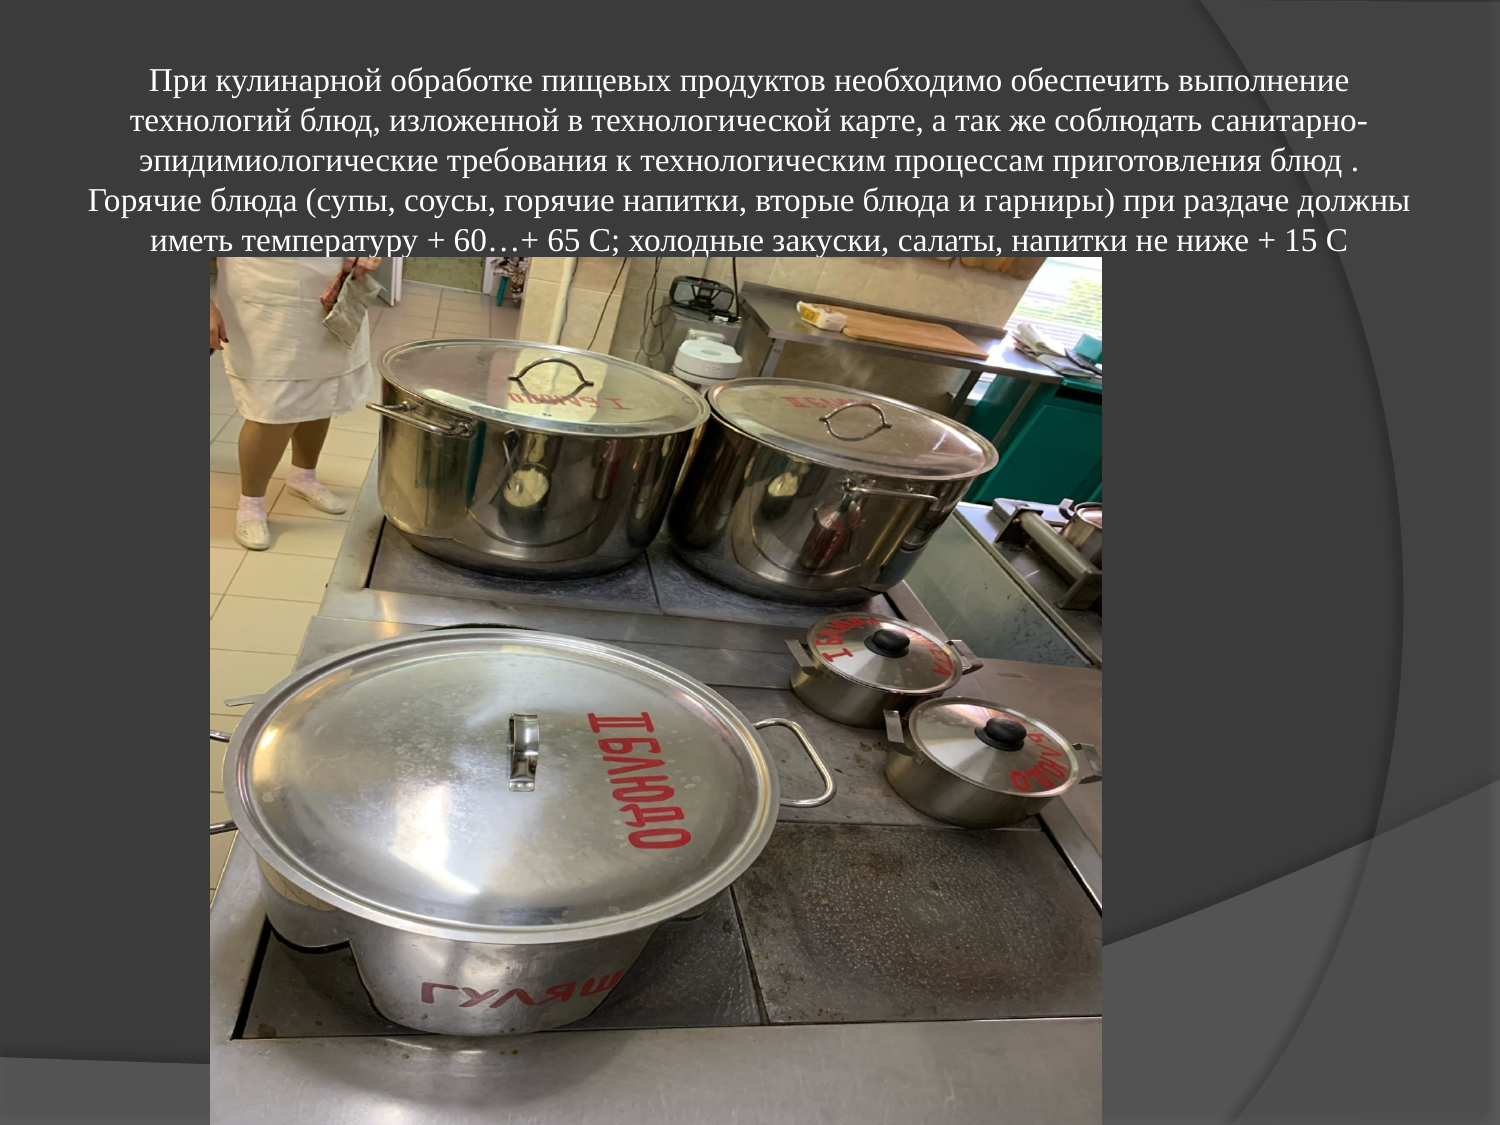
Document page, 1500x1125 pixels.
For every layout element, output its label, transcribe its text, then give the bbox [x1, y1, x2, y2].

title При кулинарной обработке пищевых продуктов необходимо обеспечить выполнение технологий блюд, изложенной в технологической карте, а так же соблюдать санитарно-эпидимиологические требования к технологическим процессам приготовления блюд . Горячие блюда (супы, соусы, горячие напитки, вторые блюда и гарниры) при раздаче должны иметь температуру + 60…+ 65 С; холодные закуски, салаты, напитки не ниже + 15 С [75, 58, 1425, 258]
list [210, 257, 1102, 1125]
